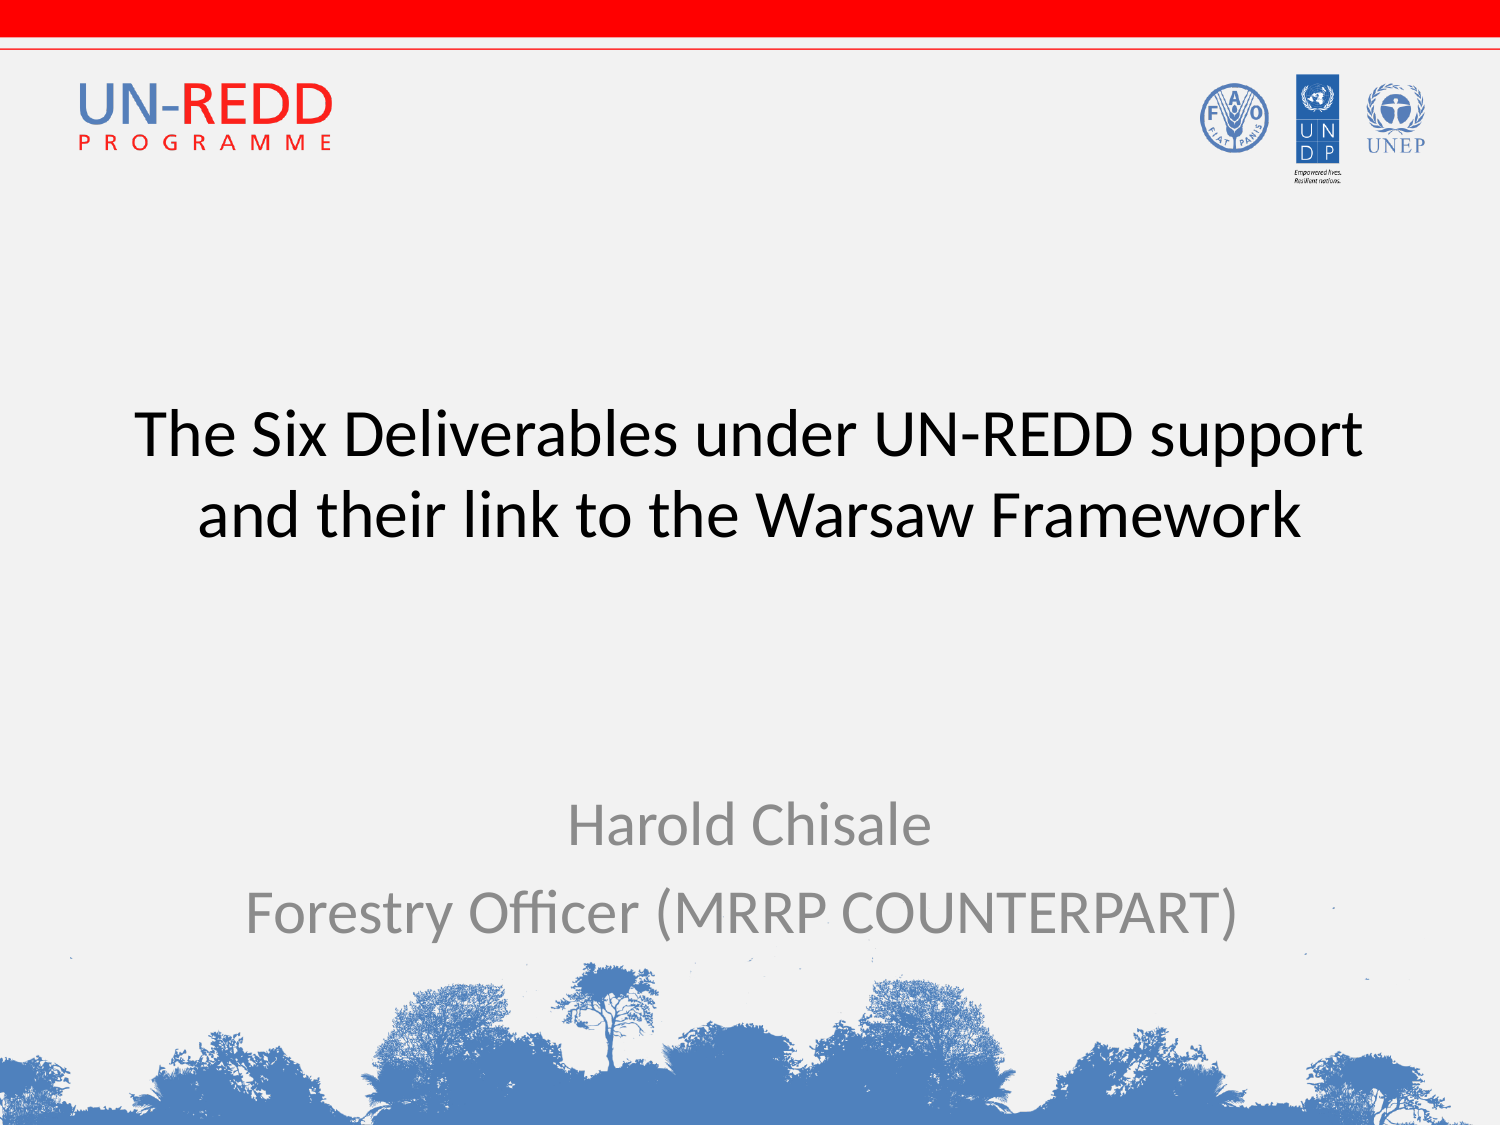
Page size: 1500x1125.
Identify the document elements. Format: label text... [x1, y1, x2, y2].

picture [0, 821, 1500, 1125]
title The Six Deliverables under UN-REDD support and their link to the Warsaw Framework [112, 349, 1388, 591]
subtitle Harold Chisale Forestry Officer (MRRP COUNTERPART) [225, 687, 1275, 975]
picture [1200, 74, 1425, 193]
picture [74, 74, 345, 155]
